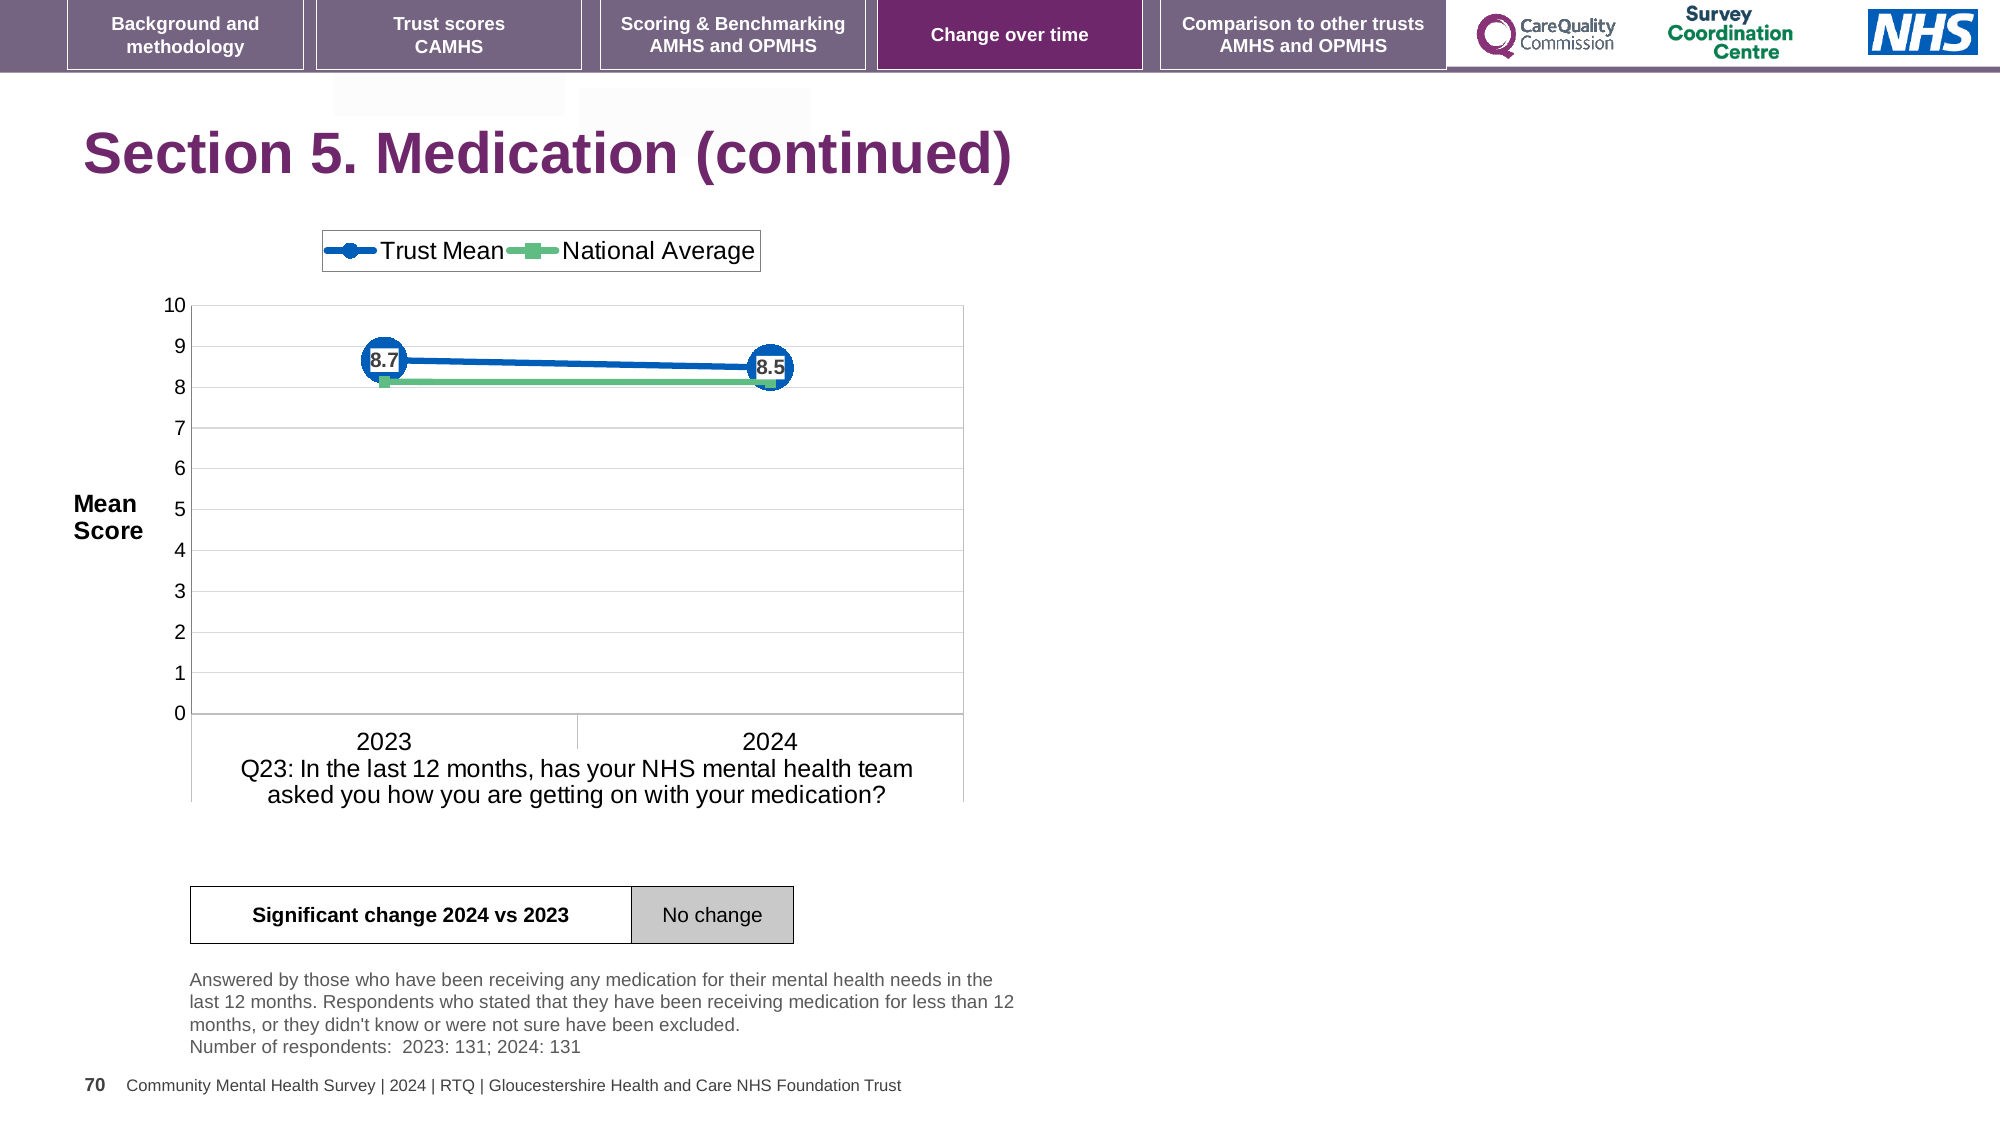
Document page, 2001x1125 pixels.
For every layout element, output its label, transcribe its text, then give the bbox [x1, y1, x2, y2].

text_box 70 [84, 1065, 122, 1125]
picture [1476, 13, 1616, 59]
table_header Significant change 2024 vs 2023 [191, 887, 631, 943]
table_header No change [632, 887, 793, 943]
chart [68, 228, 966, 858]
title Section 5. Medication (continued) [68, 100, 1942, 209]
picture [1868, 9, 1978, 55]
picture [1666, 3, 1794, 61]
text_box Answered by those who have been receiving any medication for their mental health needs in the last 12 months. Respondents who stated that they have been receiving medication for less than 12 months, or they didn't know or were not sure have been excluded. Number of respondents: 2023: 131; 2024: 131 [174, 959, 1039, 1065]
